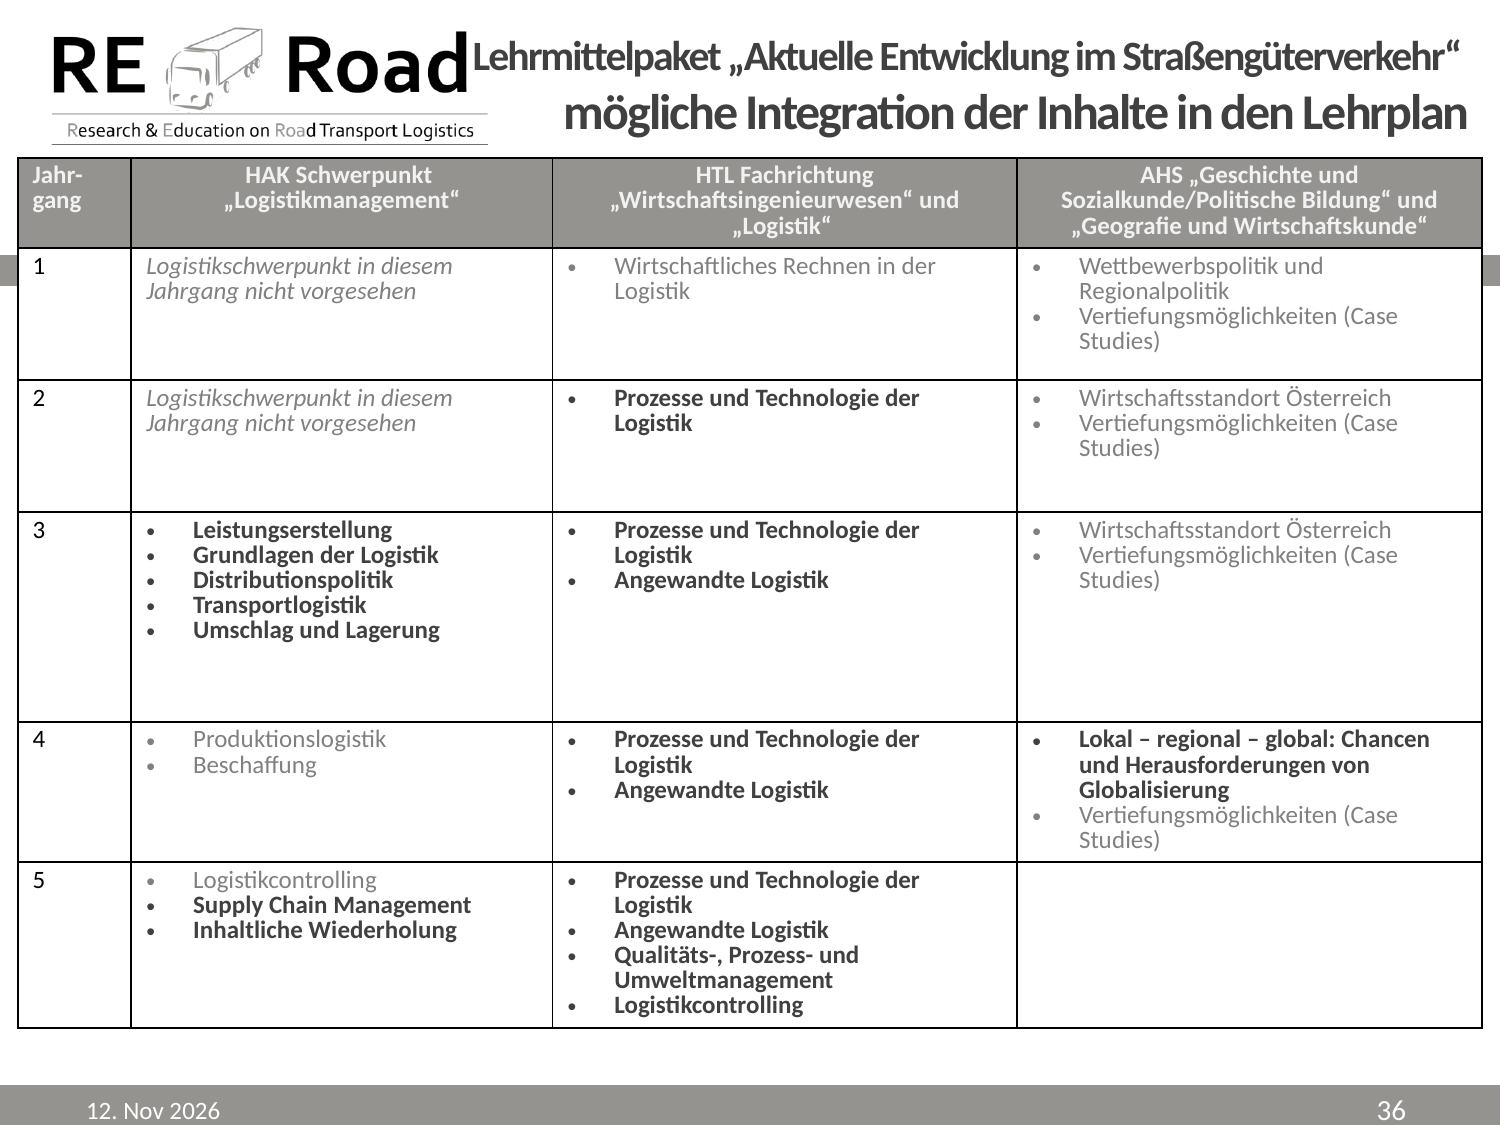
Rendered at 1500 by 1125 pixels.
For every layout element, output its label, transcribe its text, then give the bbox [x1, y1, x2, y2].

table_header AHS „Geschichte und Sozialkunde/Politische Bildung“ und „Geografie und Wirtschaftskunde“ [1018, 185, 1481, 247]
table_cell Wettbewerbspolitik und Regionalpolitik Vertiefungsmöglichkeiten (Case Studies) [1018, 249, 1481, 379]
table_cell Prozesse und Technologie der Logistik Angewandte Logistik [553, 723, 1016, 861]
slide_number Apr-17 [71, 1082, 547, 1125]
table_cell Produktionslogistik Beschaffung [132, 723, 552, 861]
table_cell [1018, 863, 1481, 1027]
table_cell Prozesse und Technologie der Logistik Angewandte Logistik [553, 513, 1016, 721]
table_cell Lokal – regional – global: Chancen und Herausforderungen von Globalisierung Vertiefungsmöglichkeiten (Case Studies) [1018, 723, 1481, 861]
table_cell 1 [19, 249, 130, 379]
table_cell Prozesse und Technologie der Logistik [553, 381, 1016, 511]
text_box Lehrmittelpaket „Aktuelle Entwicklung im Straßengüterverkehr“ mögliche Integration der Inhalte in den Lehrplan [407, 21, 1484, 185]
slide_number 36 [1246, 1082, 1422, 1125]
table_cell 5 [19, 863, 130, 1027]
table_cell Logistikschwerpunkt in diesem Jahrgang nicht vorgesehen [132, 381, 552, 511]
table_cell Prozesse und Technologie der Logistik Angewandte Logistik Qualitäts-, Prozess- und Umweltmanagement Logistikcontrolling [553, 863, 1016, 1027]
table_header HAK Schwerpunkt „Logistikmanagement“ [132, 159, 552, 247]
table_cell Wirtschaftliches Rechnen in der Logistik [553, 249, 1016, 379]
table_cell Logistikcontrolling Supply Chain Management Inhaltliche Wiederholung [132, 863, 552, 1027]
table_cell 4 [19, 723, 130, 861]
table_header Jahr-gang [19, 159, 130, 247]
picture [46, 20, 488, 145]
table_header HTL Fachrichtung „Wirtschaftsingenieurwesen“ und „Logistik“ [553, 185, 1016, 247]
table_cell 2 [19, 381, 130, 511]
table_cell Wirtschaftsstandort Österreich Vertiefungsmöglichkeiten (Case Studies) [1018, 381, 1481, 511]
table_cell Leistungserstellung Grundlagen der Logistik Distributionspolitik Transportlogistik Umschlag und Lagerung [132, 513, 552, 721]
table_cell Logistikschwerpunkt in diesem Jahrgang nicht vorgesehen [132, 249, 552, 379]
table_cell 3 [19, 513, 130, 721]
table_cell Wirtschaftsstandort Österreich Vertiefungsmöglichkeiten (Case Studies) [1018, 513, 1481, 721]
